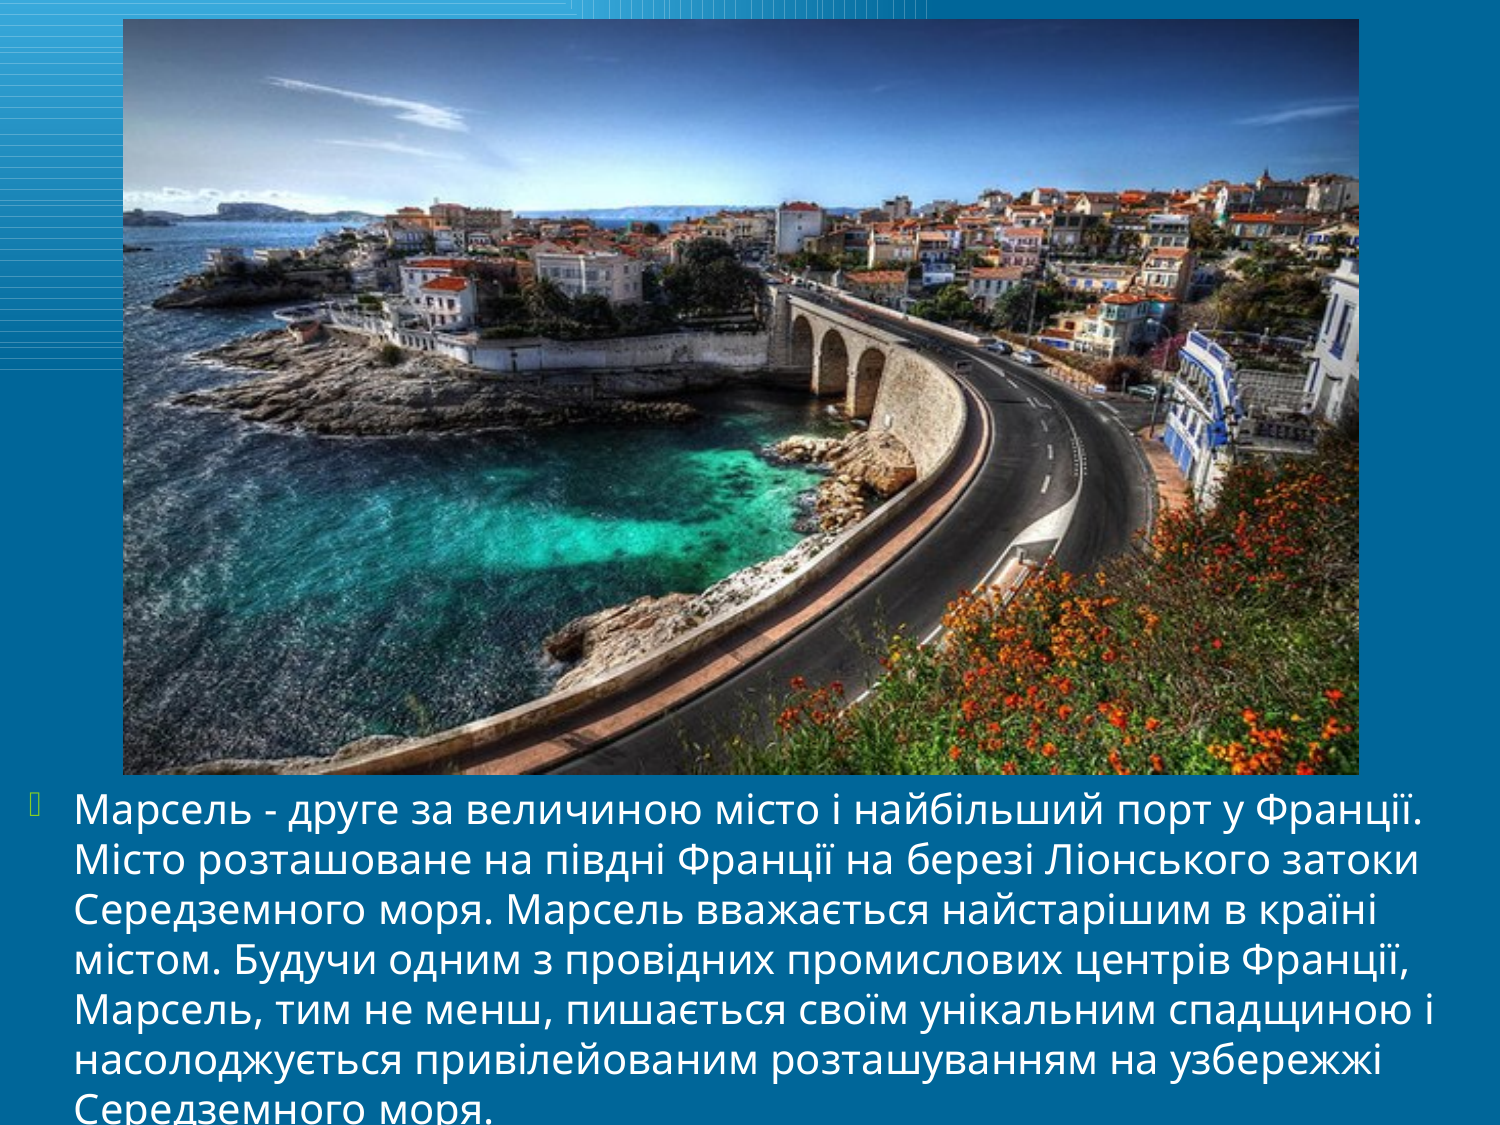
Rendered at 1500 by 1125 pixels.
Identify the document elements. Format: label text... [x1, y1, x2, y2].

picture [123, 16, 1358, 774]
list Марсель - друге за величиною місто і найбільший порт у Франції. Місто розташоване на півдні Франції на березі Ліонського затоки Середземного моря. Марсель вважається найстарішим в країні містом. Будучи одним з провідних промислових центрів Франції, Марсель, тим не менш, пишається своїм унікальним спадщиною і насолоджується привілейованим розташуванням на узбережжі Середземного моря. [17, 775, 1495, 1125]
